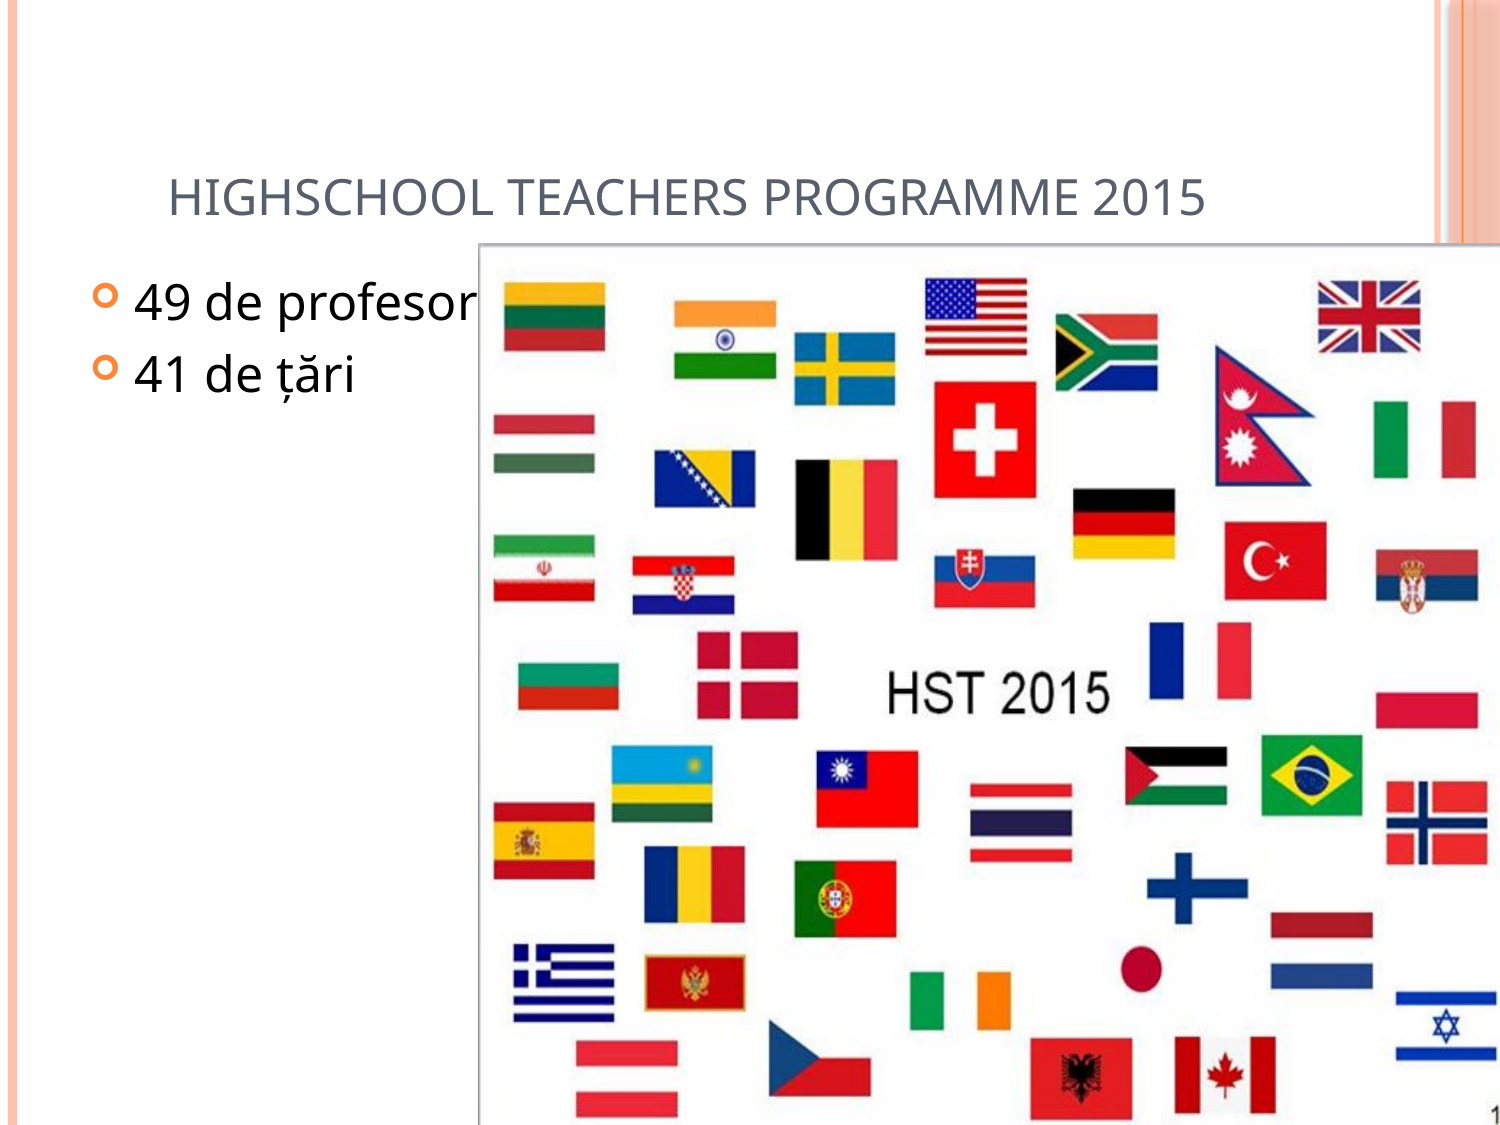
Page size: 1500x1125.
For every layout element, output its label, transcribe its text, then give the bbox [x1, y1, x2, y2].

title HIGHSCHOOL TEACHERS PROGRAMME 2015 [75, 45, 1300, 233]
picture [477, 243, 1500, 1125]
list 49 de profesori 41 de țări [75, 262, 471, 1062]
